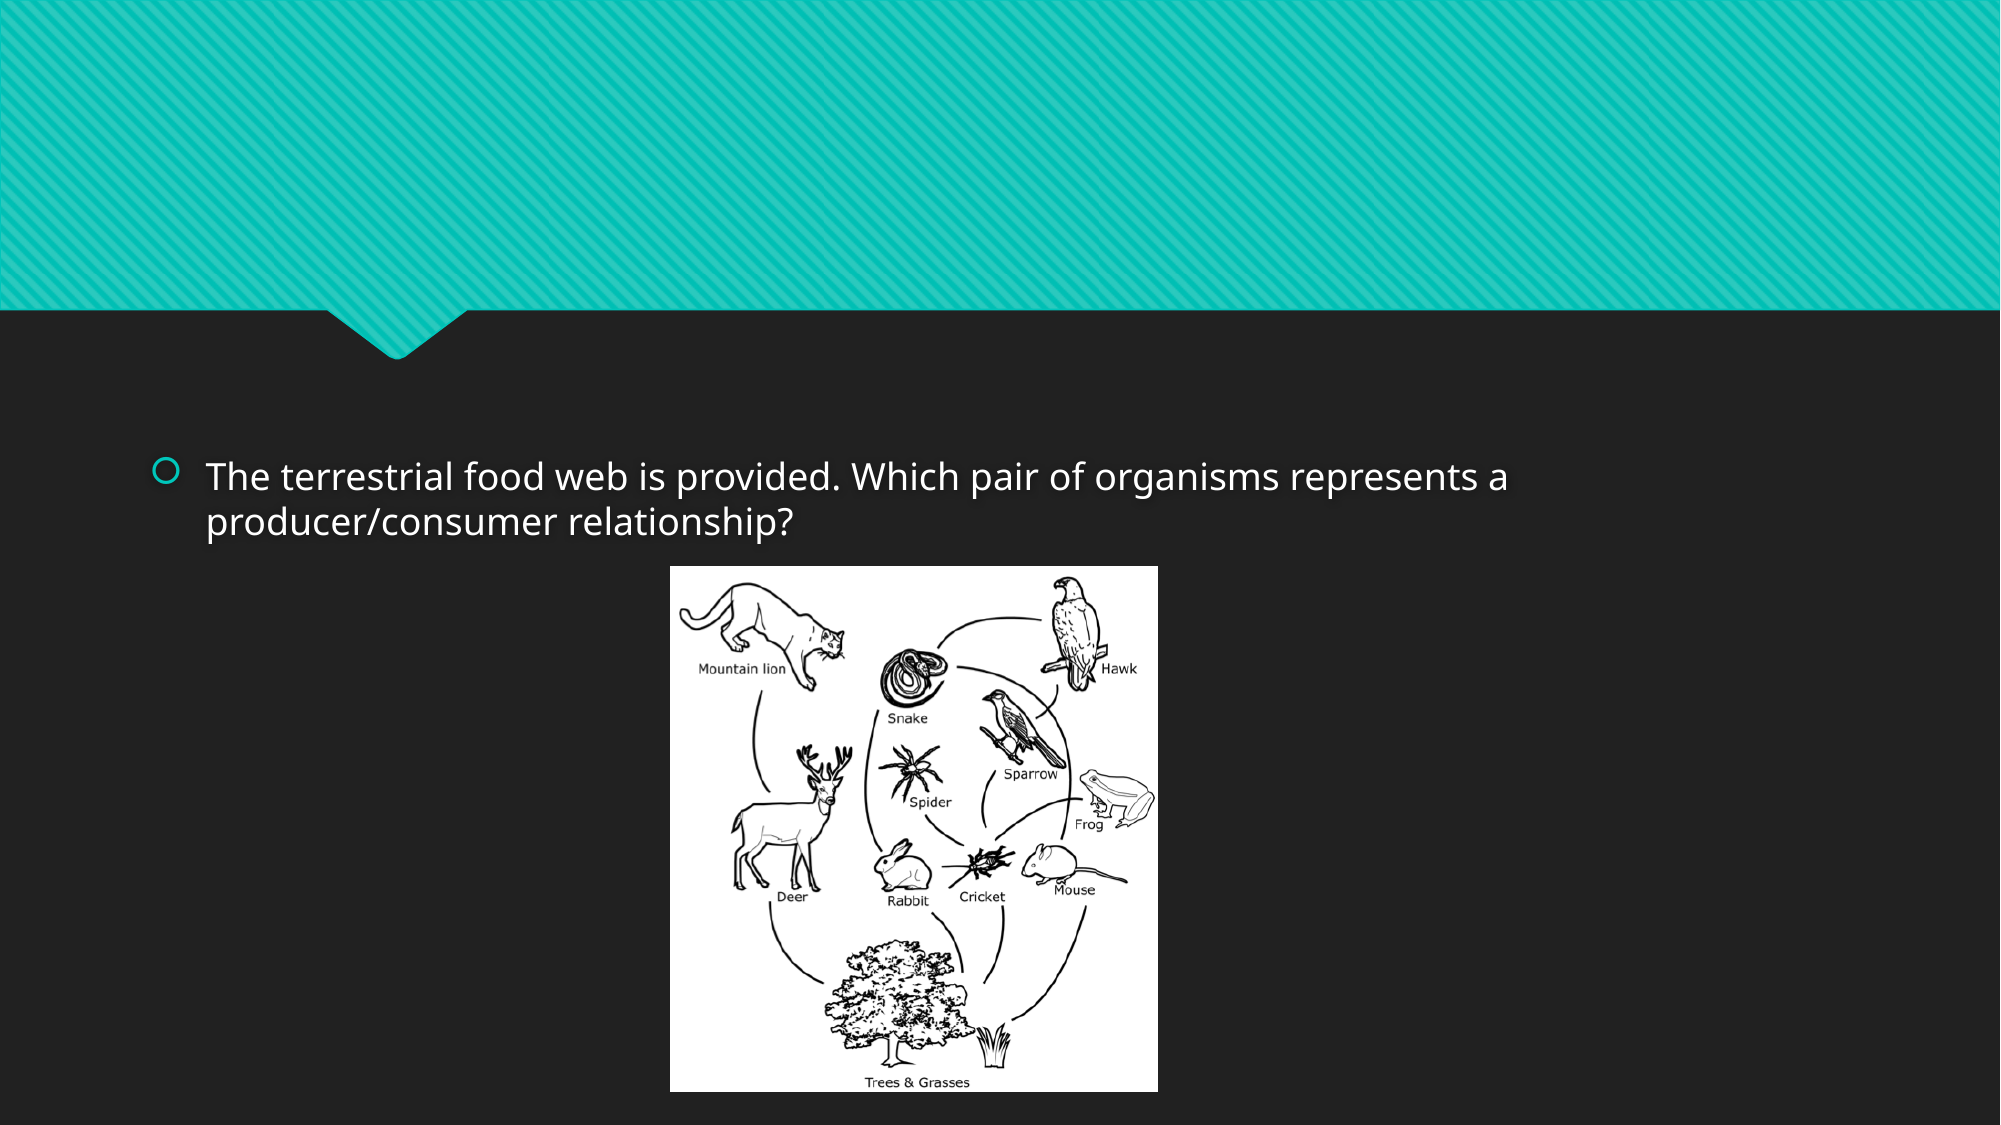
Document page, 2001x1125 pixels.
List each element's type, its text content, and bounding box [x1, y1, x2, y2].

list The terrestrial food web is provided. Which pair of organisms represents a producer/consumer relationship? [134, 232, 1866, 830]
picture [670, 566, 1159, 1092]
